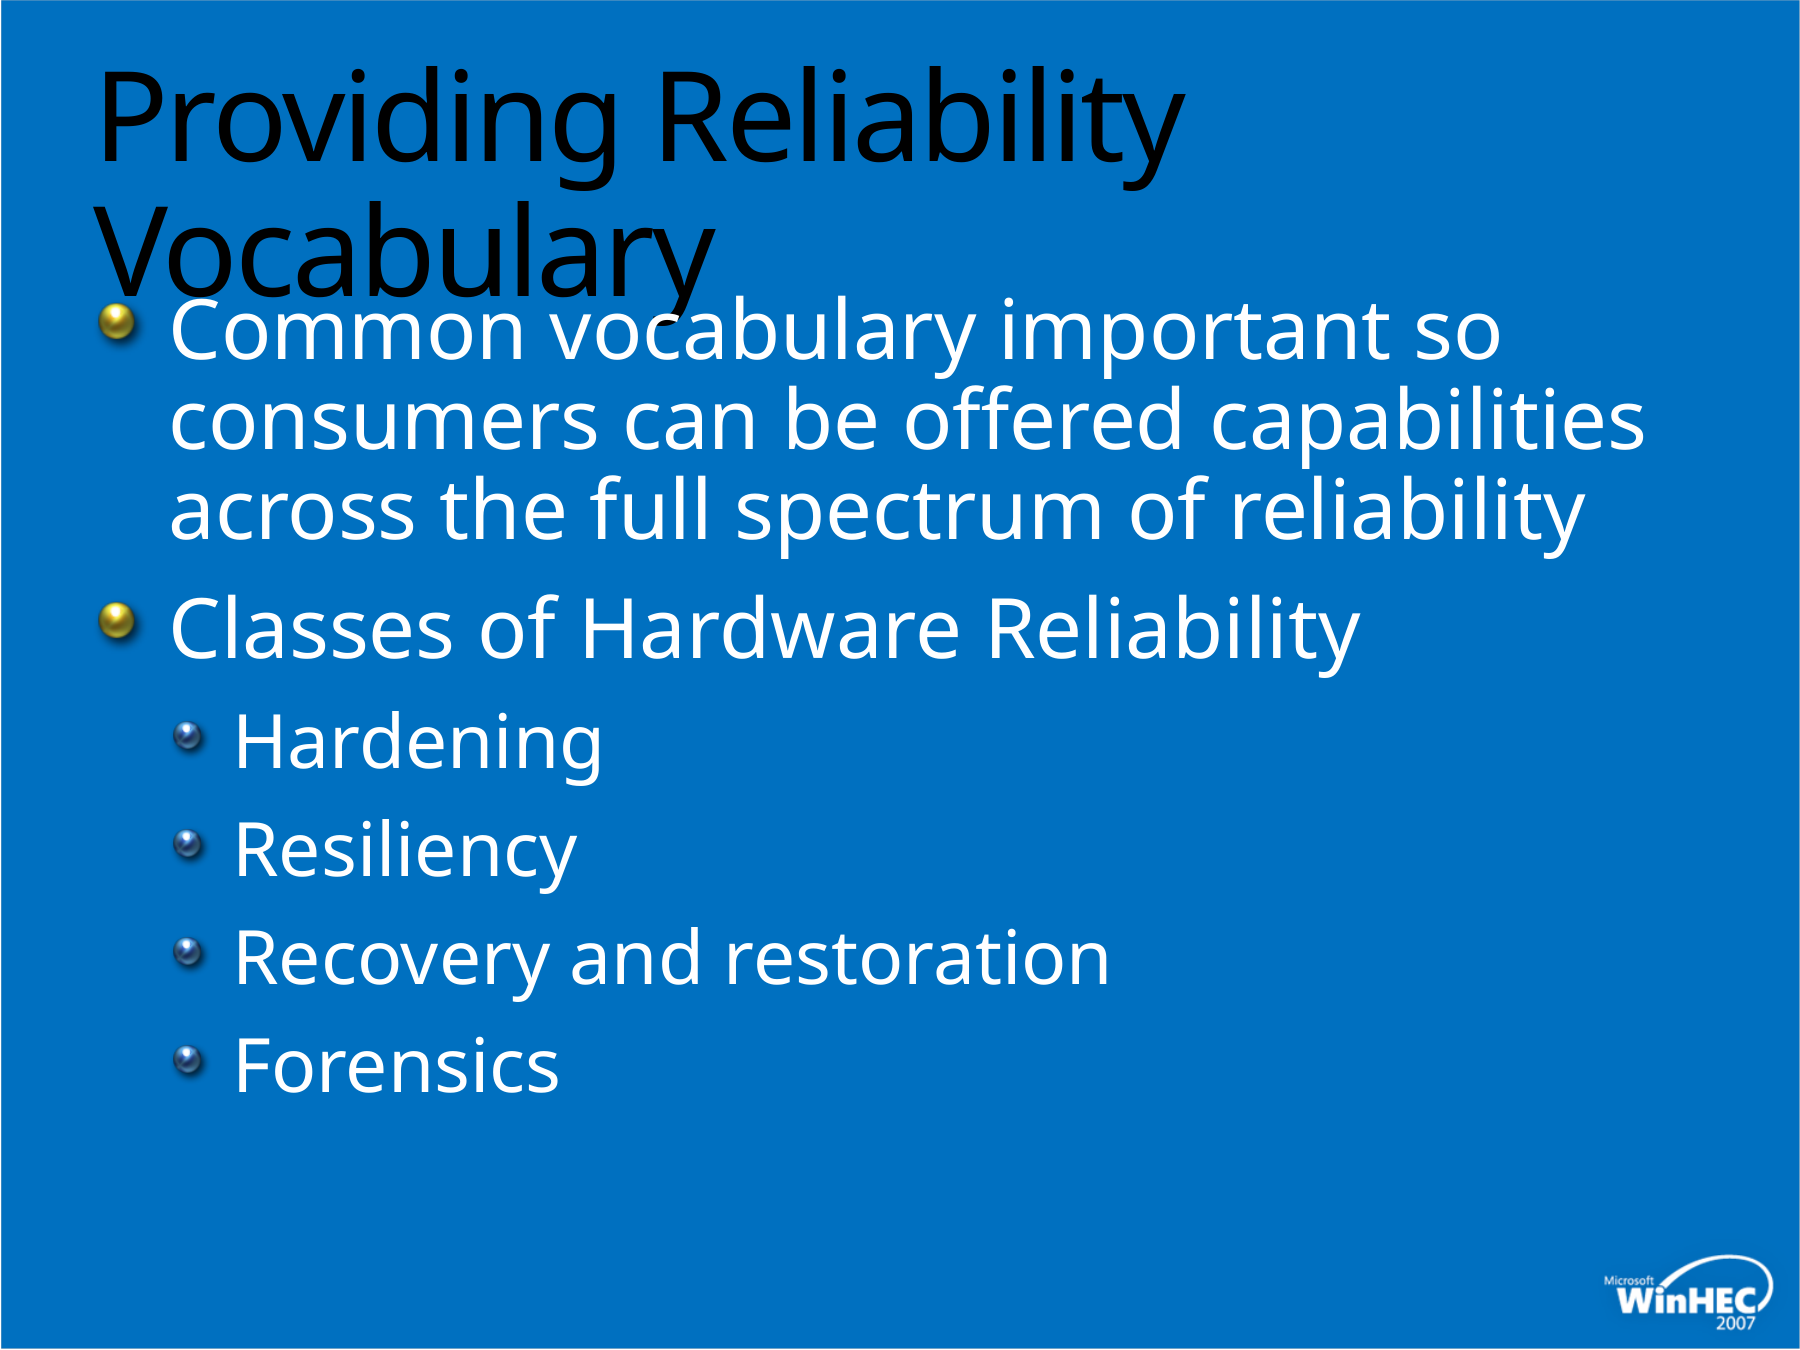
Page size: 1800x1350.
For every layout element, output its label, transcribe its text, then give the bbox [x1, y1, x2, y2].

list Common vocabulary important so consumers can be offered capabilities across the full spectrum of reliability Classes of Hardware Reliability Hardening Resiliency Recovery and restoration Forensics [75, 278, 1725, 1229]
picture [0, 0, 1800, 1350]
title Providing Reliability Vocabulary [75, 45, 1725, 182]
